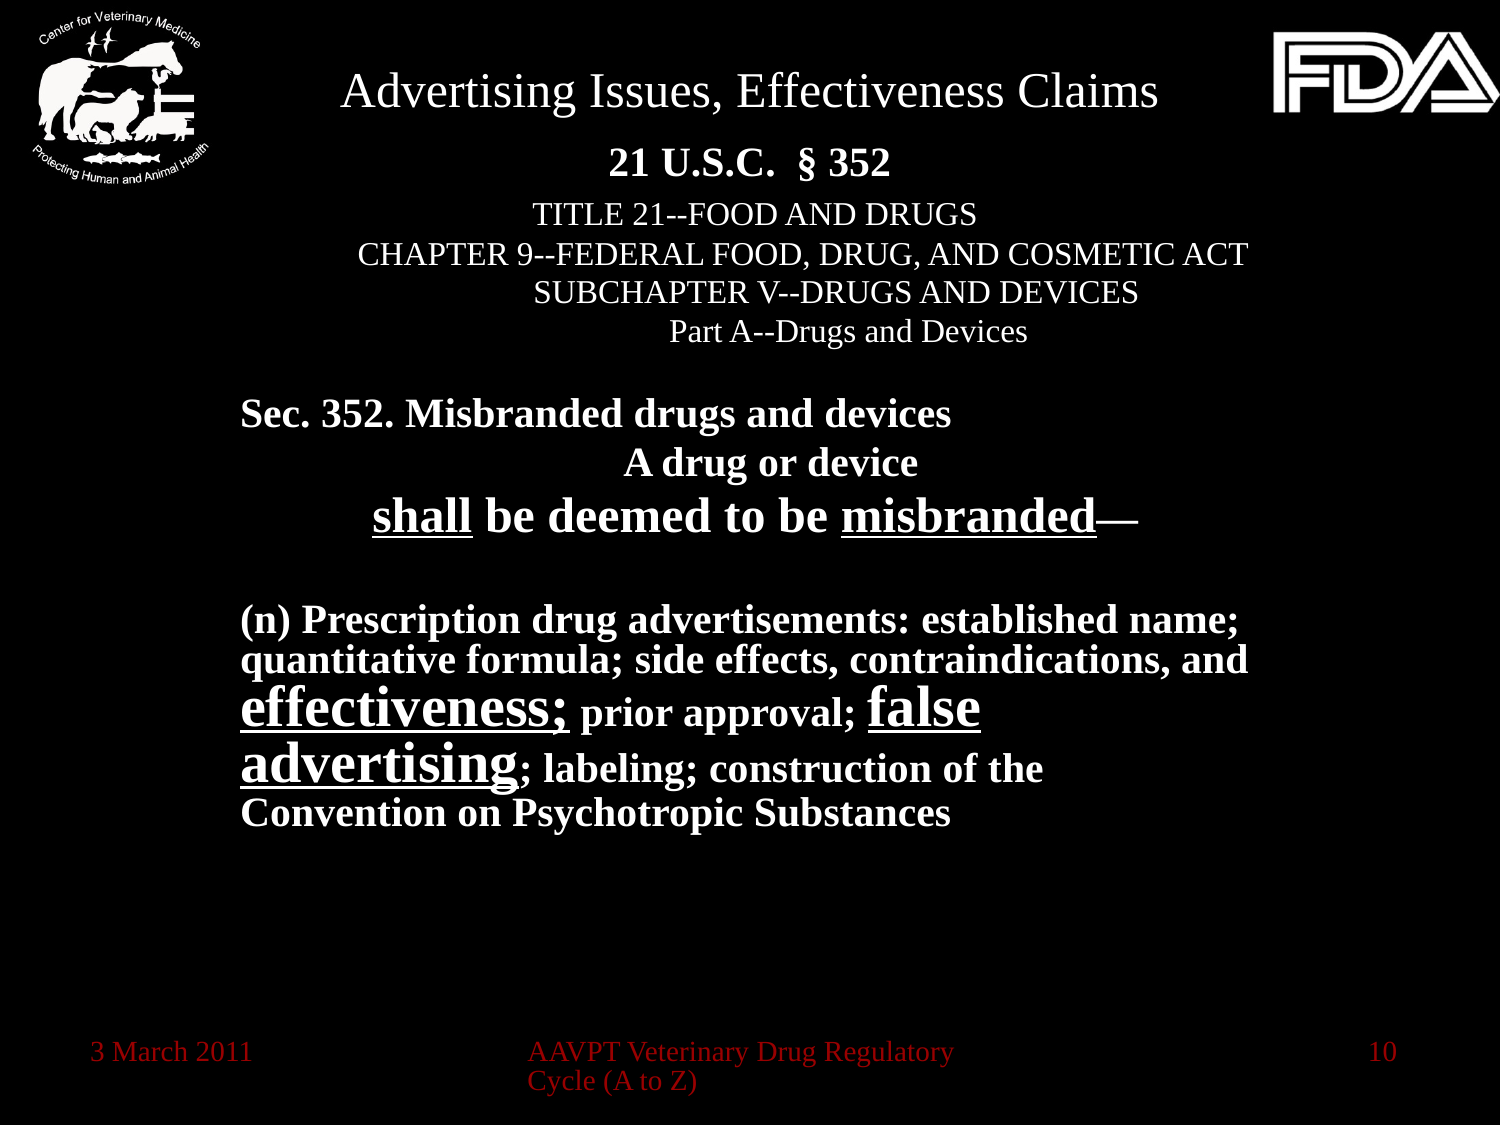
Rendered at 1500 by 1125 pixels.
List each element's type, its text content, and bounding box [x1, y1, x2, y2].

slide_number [75, 1024, 425, 1103]
title Advertising Issues, Effectiveness Claims [241, 50, 1257, 125]
footer AAVPT Veterinary Drug Regulatory Cycle (A to Z) [512, 1025, 988, 1104]
picture [1262, 0, 1500, 138]
picture [0, 5, 238, 188]
slide_number 10 [1062, 1025, 1413, 1104]
subtitle 21 U.S.C. § 352 TITLE 21--FOOD AND DRUGS CHAPTER 9--FEDERAL FOOD, DRUG, AND COSMETIC ACT SUBCHAPTER V--DRUGS AND DEVICES Part A--Drugs and Devices Sec. 352. Misbranded drugs and devices A drug or device shall be deemed to be misbranded— (n) Prescription drug advertisements: established name; quantitative formula; side effects, contraindications, and effectiveness; prior approval; false advertising; labeling; construction of the Convention on Psychotropic Substances [225, 137, 1275, 925]
